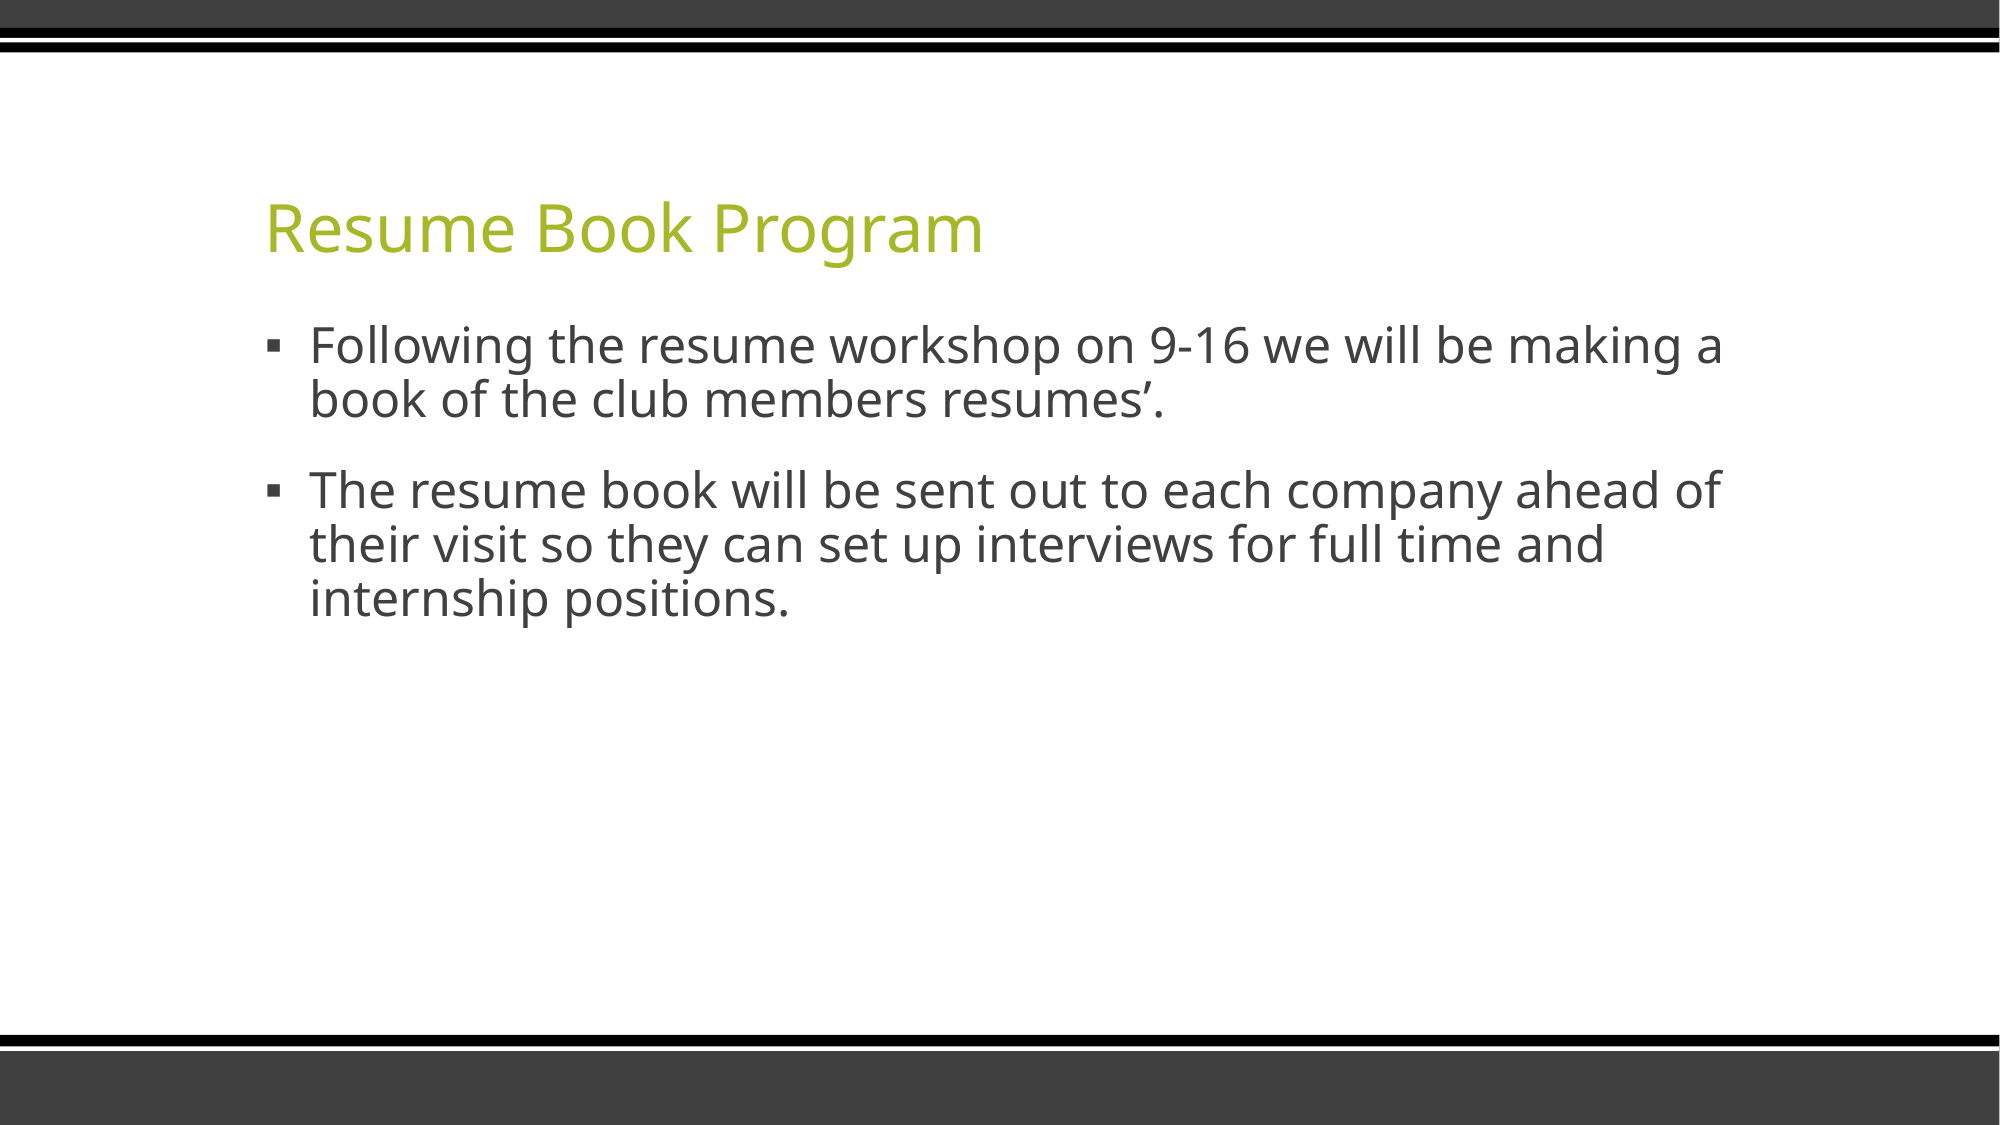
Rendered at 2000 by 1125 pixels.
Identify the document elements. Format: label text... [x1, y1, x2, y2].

list Following the resume workshop on 9-16 we will be making a book of the club members resumes’. The resume book will be sent out to each company ahead of their visit so they can set up interviews for full time and internship positions. [249, 312, 1750, 988]
title Resume Book Program [249, 99, 1750, 275]
